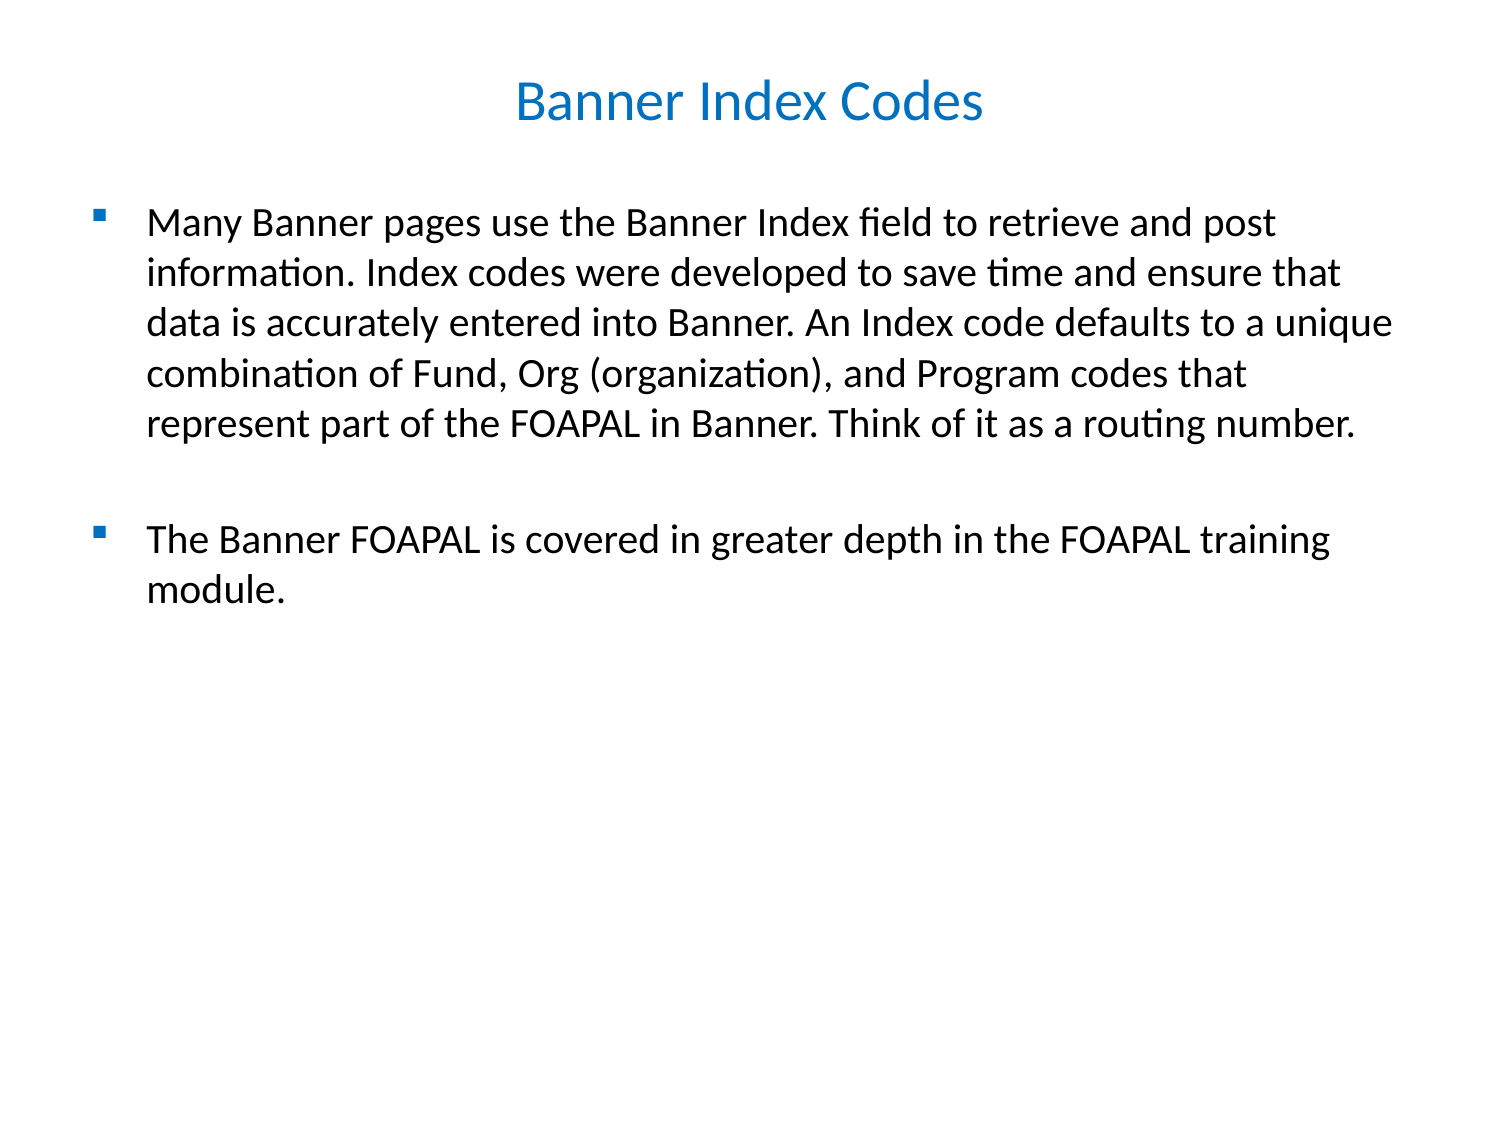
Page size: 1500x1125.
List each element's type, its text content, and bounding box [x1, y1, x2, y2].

title Banner Index Codes [74, 44, 1426, 151]
list Many Banner pages use the Banner Index field to retrieve and post information. Index codes were developed to save time and ensure that data is accurately entered into Banner. An Index code defaults to a unique combination of Fund, Org (organization), and Program codes that represent part of the FOAPAL in Banner. Think of it as a routing number. The Banner FOAPAL is covered in greater depth in the FOAPAL training module. [74, 187, 1426, 738]
